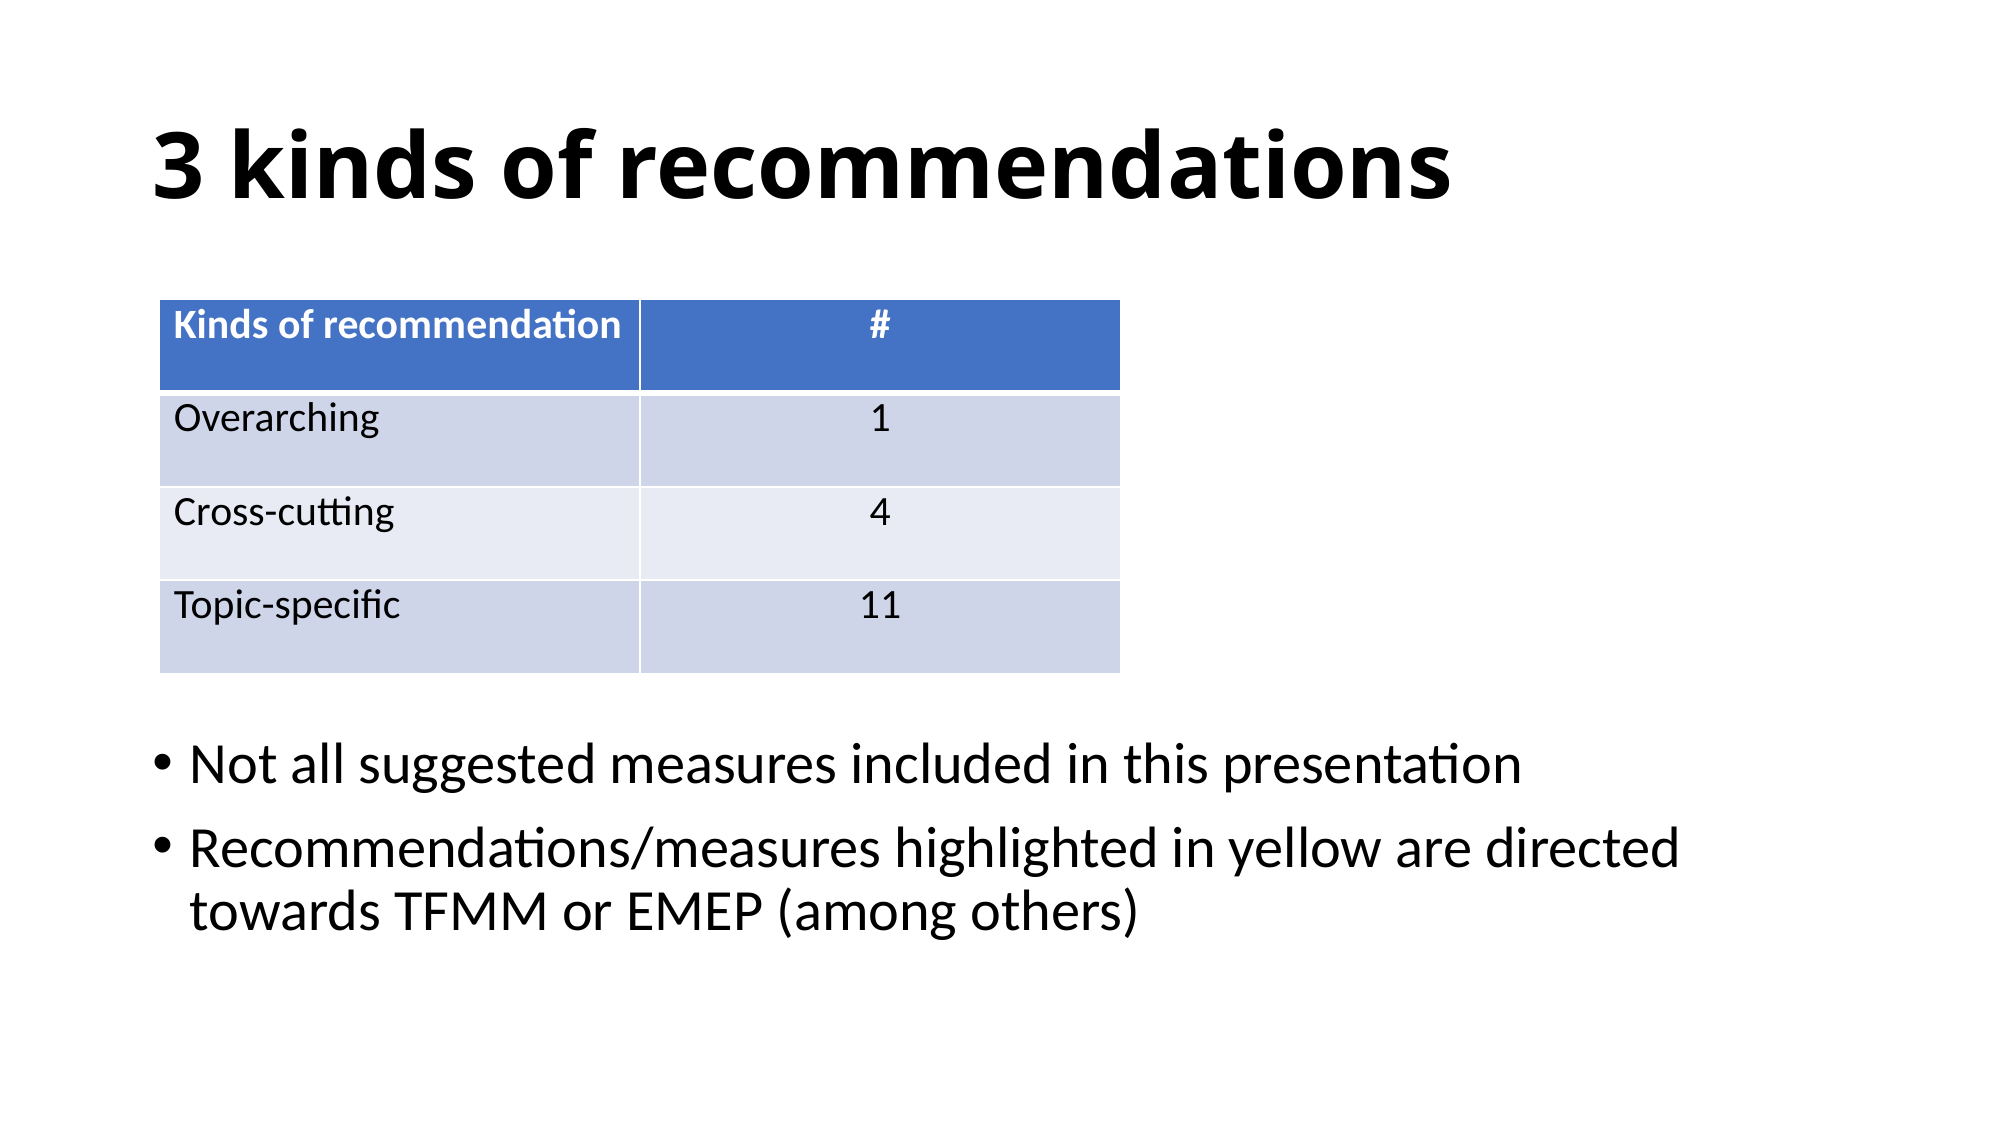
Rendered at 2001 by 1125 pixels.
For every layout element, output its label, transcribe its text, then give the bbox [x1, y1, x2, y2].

table_cell 4 [641, 488, 1120, 579]
list Not all suggested measures included in this presentation Recommendations/measures highlighted in yellow are directed towards TFMM or EMEP (among others) [137, 299, 1863, 1014]
table_header Kinds of recommendation [160, 300, 639, 390]
title 3 kinds of recommendations [137, 59, 1863, 278]
table_cell 11 [641, 581, 1120, 673]
table_header # [641, 300, 1120, 390]
table_cell Topic-specific [160, 581, 639, 673]
table_cell 1 [641, 396, 1120, 486]
table_cell Cross-cutting [160, 488, 639, 579]
table_cell Overarching [160, 396, 639, 486]
